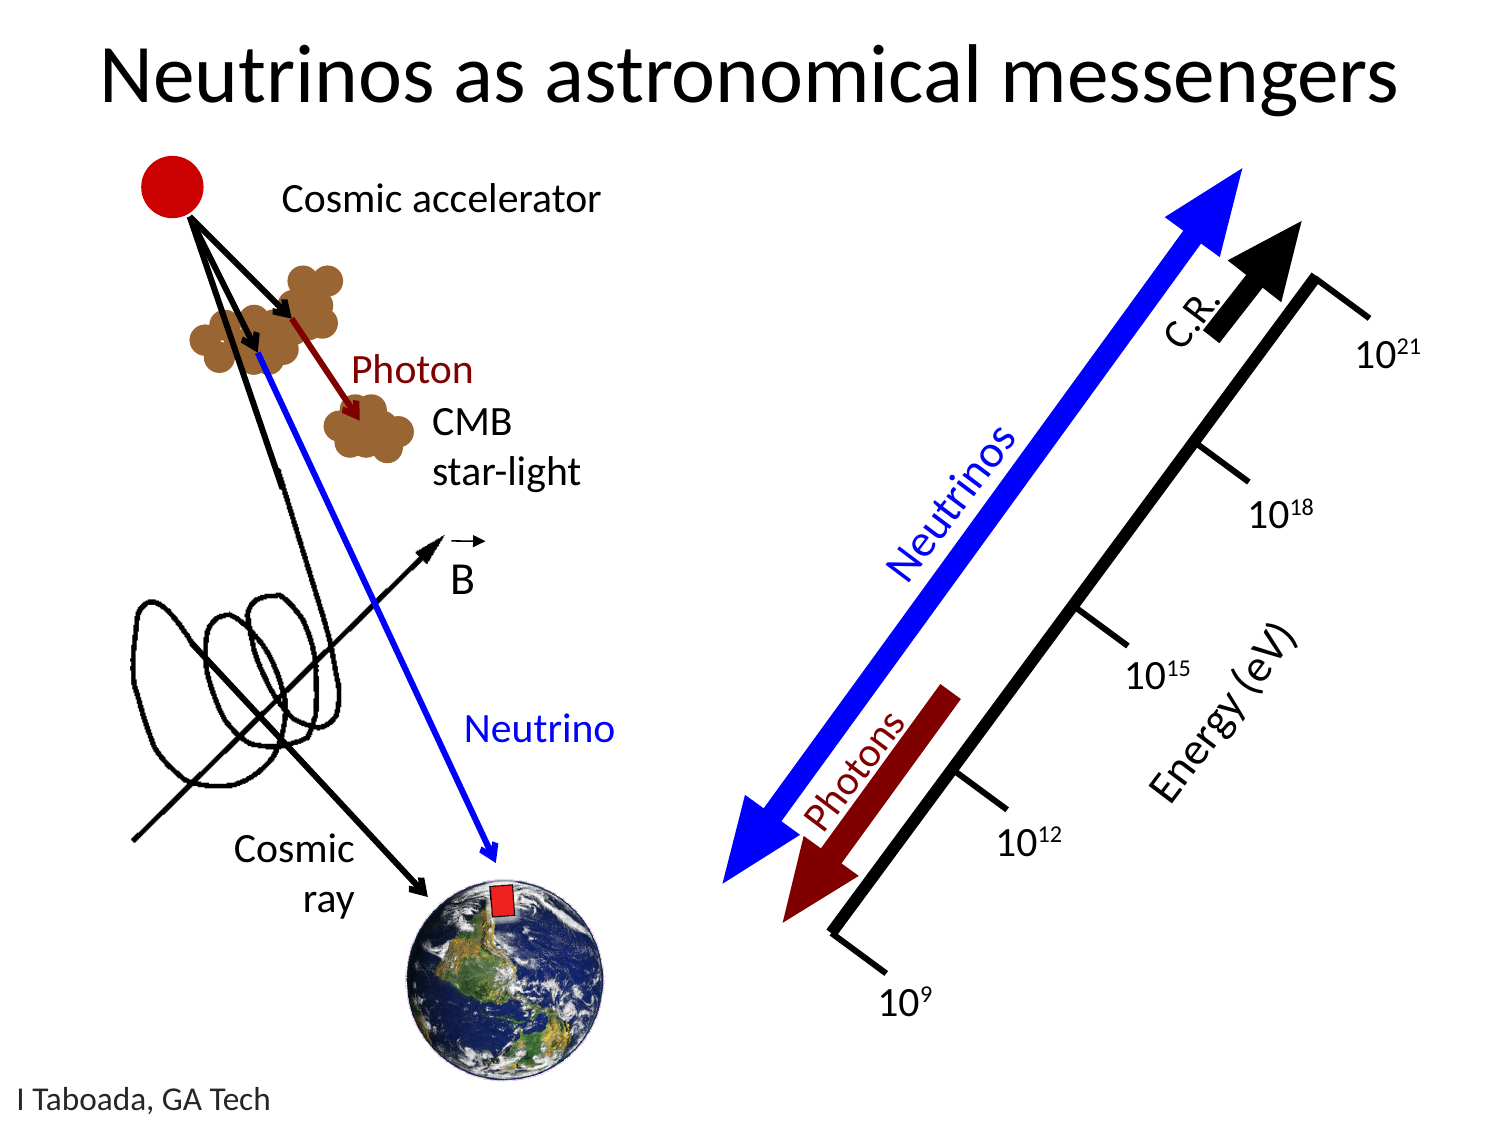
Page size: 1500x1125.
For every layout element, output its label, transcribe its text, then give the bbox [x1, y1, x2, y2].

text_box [824, 83, 1446, 1030]
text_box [128, 155, 683, 1108]
title Neutrinos as astronomical messengers [8, 8, 1492, 130]
